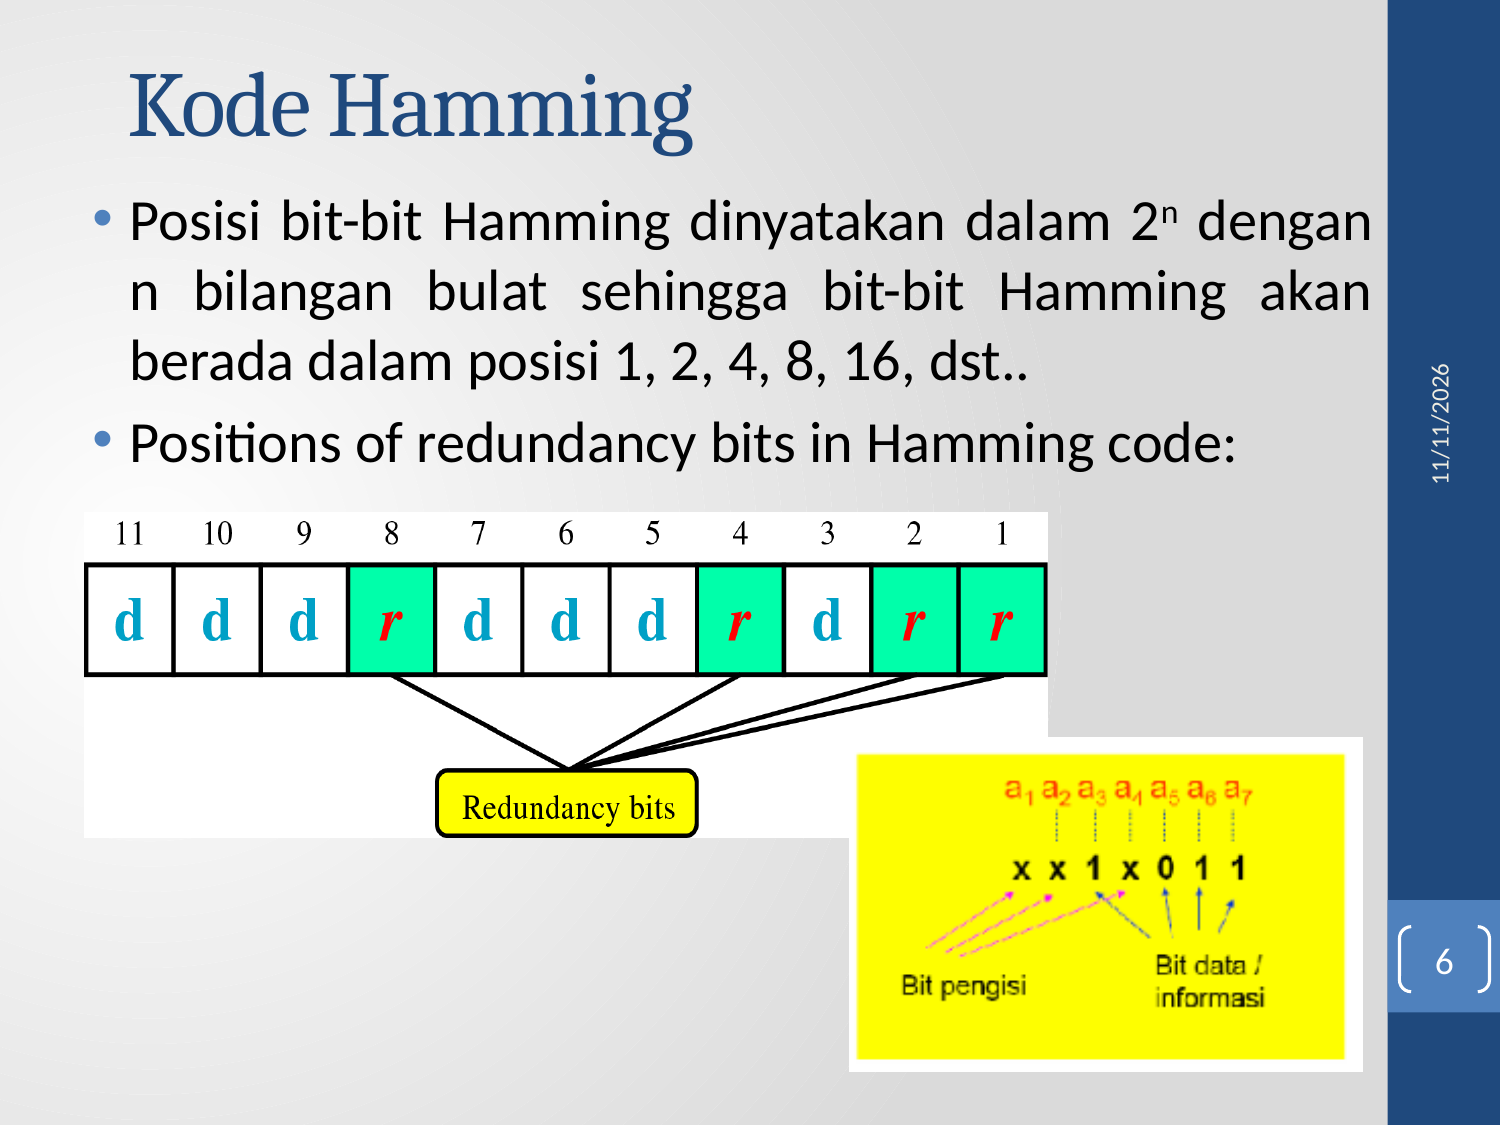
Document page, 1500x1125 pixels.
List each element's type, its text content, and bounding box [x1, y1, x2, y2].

picture [84, 511, 1363, 1073]
slide_number 6 [1397, 925, 1492, 994]
list Posisi bit-bit Hamming dinyatakan dalam 2n dengan n bilangan bulat sehingga bit-bit Hamming akan berada dalam posisi 1, 2, 4, 8, 16, dst.. Positions of redundancy bits in Hamming code: [58, 174, 1388, 1005]
title Kode Hamming [112, 35, 1393, 163]
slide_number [1408, 100, 1469, 501]
